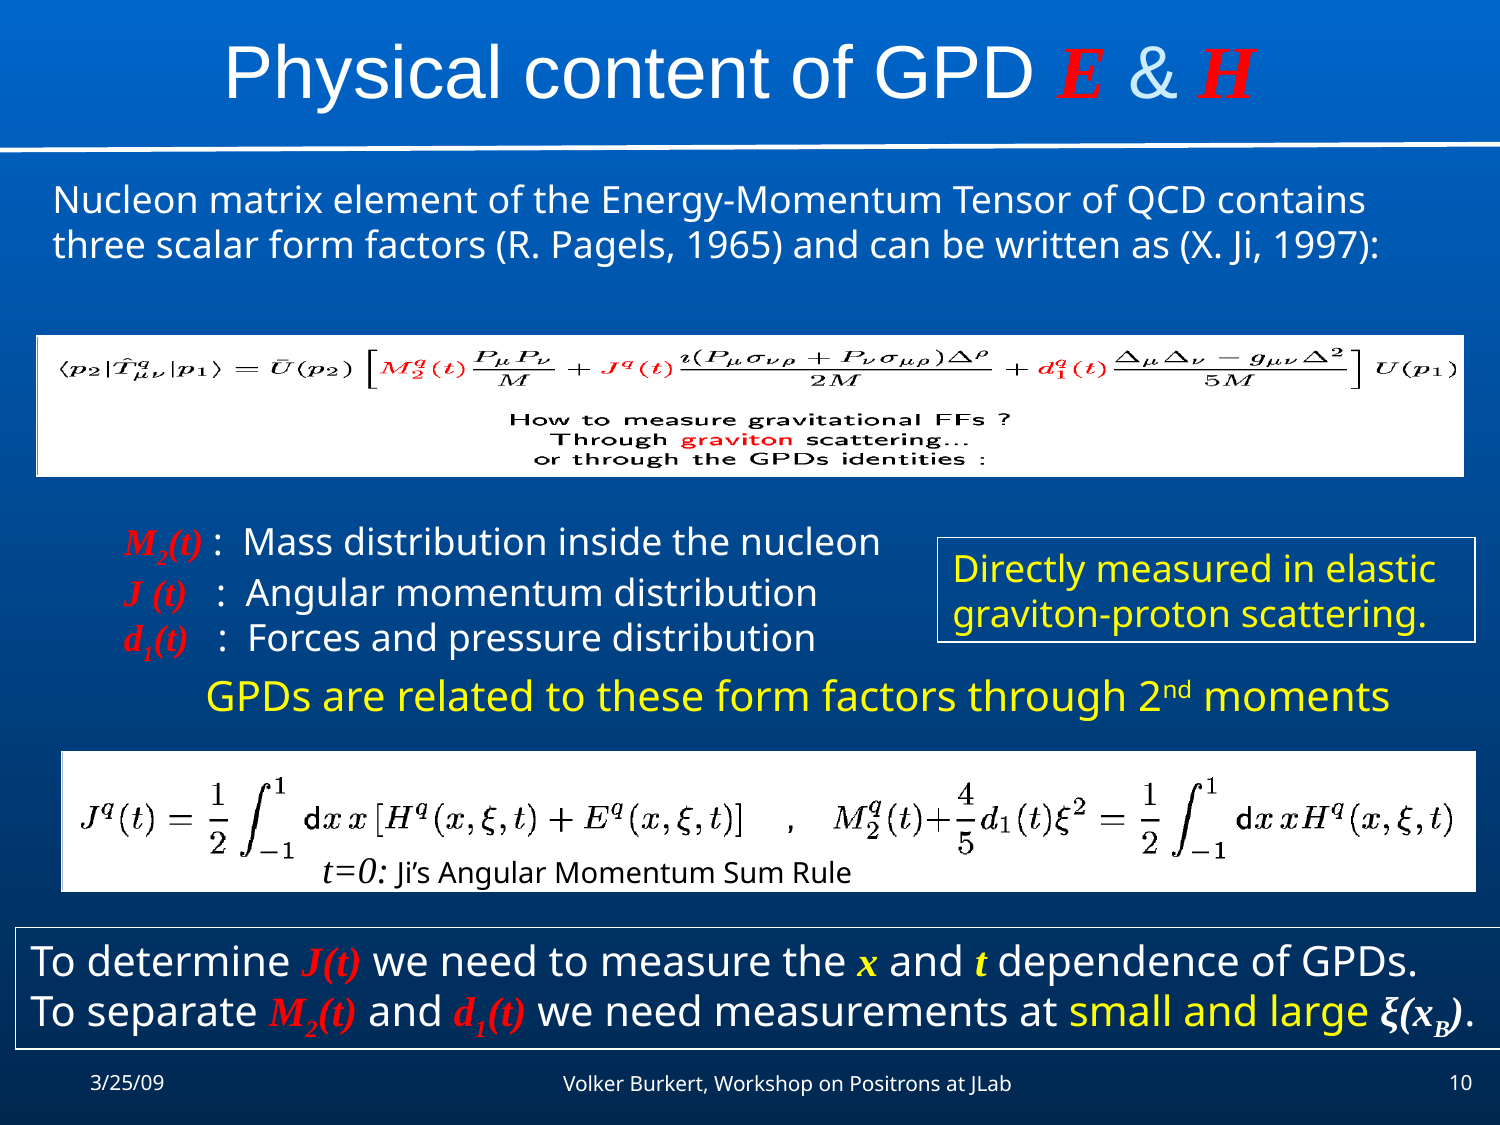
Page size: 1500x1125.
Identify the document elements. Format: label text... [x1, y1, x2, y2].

title Physical content of GPD E & H [112, 0, 1388, 138]
text_box Directly measured in elastic graviton-proton scattering. [937, 537, 1475, 643]
picture [37, 336, 1463, 476]
text_box M2(t) : Mass distribution inside the nucleon J (t) : Angular momentum distribution d1(t) : Forces and pressure distribution [109, 510, 907, 673]
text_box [62, 752, 1476, 891]
text_box Nucleon matrix element of the Energy-Momentum Tensor of QCD contains three scalar form factors (R. Pagels, 1965) and can be written as (X. Ji, 1997): [37, 168, 1475, 274]
text_box GPDs are related to these form factors through 2nd moments [190, 662, 1406, 728]
text_box To determine J(t) we need to measure the x and t dependence of GPDs. To separate M2(t) and d1(t) we need measurements at small and large ξ(xB). [15, 927, 1500, 1050]
footer Volker Burkert, Workshop on Positrons at JLab [474, 1063, 1101, 1125]
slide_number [74, 1062, 426, 1125]
slide_number 10 [1137, 1062, 1488, 1125]
